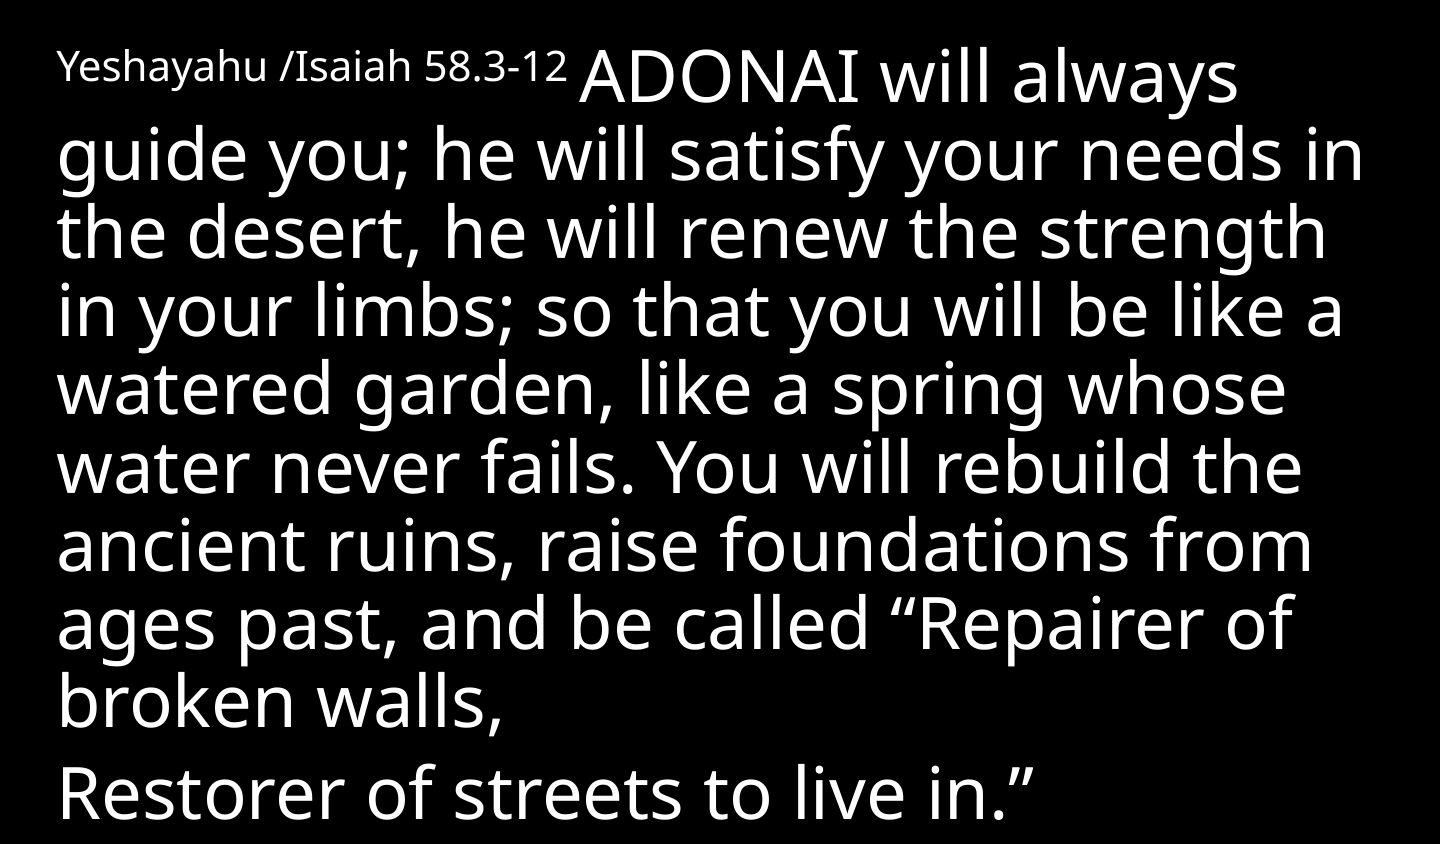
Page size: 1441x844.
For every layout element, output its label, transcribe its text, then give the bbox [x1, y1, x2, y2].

list Yeshayahu /Isaiah 58.3-12 Adonai will always guide you; he will satisfy your needs in the desert, he will renew the strength in your limbs; so that you will be like a watered garden, like a spring whose water never fails. You will rebuild the ancient ruins, raise foundations from ages past, and be called “Repairer of broken walls, Restorer of streets to live in.” [45, 34, 1396, 844]
